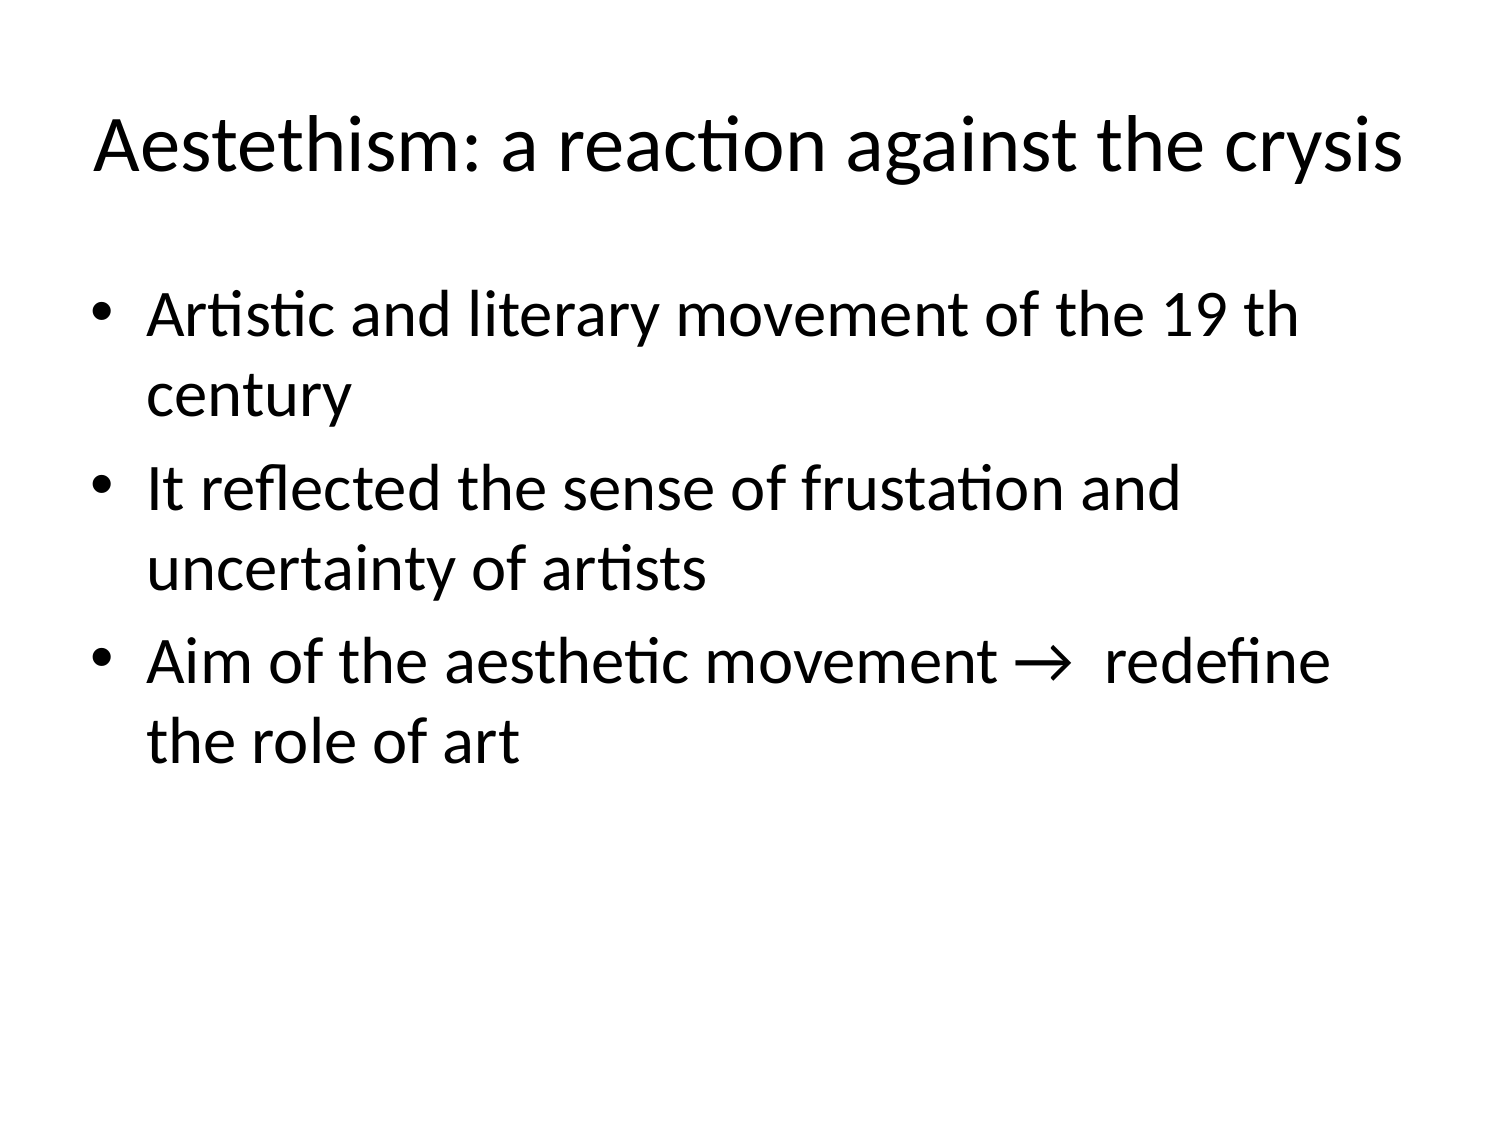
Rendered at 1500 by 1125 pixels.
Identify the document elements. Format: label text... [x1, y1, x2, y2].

list Artistic and literary movement of the 19 th century It reflected the sense of frustation and uncertainty of artists Aim of the aesthetic movement → redefine the role of art [75, 262, 1425, 1005]
title Aestethism: a reaction against the crysis [75, 45, 1425, 233]
